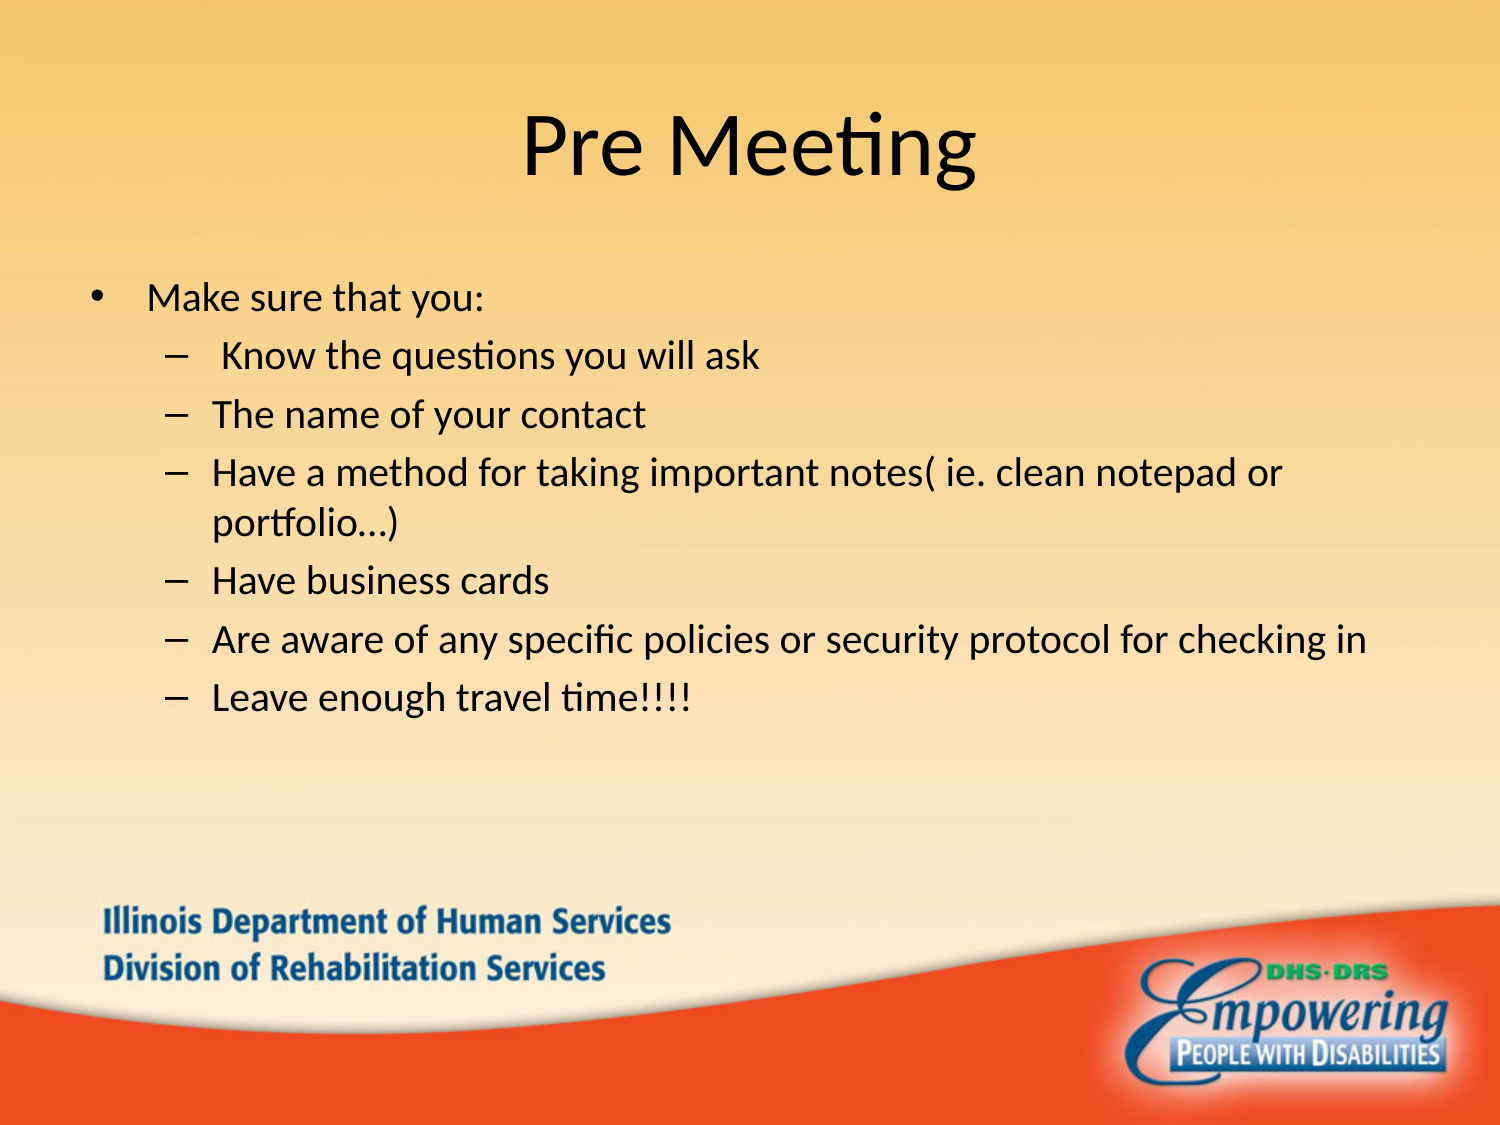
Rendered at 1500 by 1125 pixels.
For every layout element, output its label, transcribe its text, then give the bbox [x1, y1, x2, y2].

picture [0, 0, 1500, 1125]
list Make sure that you: Know the questions you will ask The name of your contact Have a method for taking important notes( ie. clean notepad or portfolio…) Have business cards Are aware of any specific policies or security protocol for checking in Leave enough travel time!!!! [75, 262, 1425, 1005]
title Pre Meeting [75, 45, 1425, 233]
